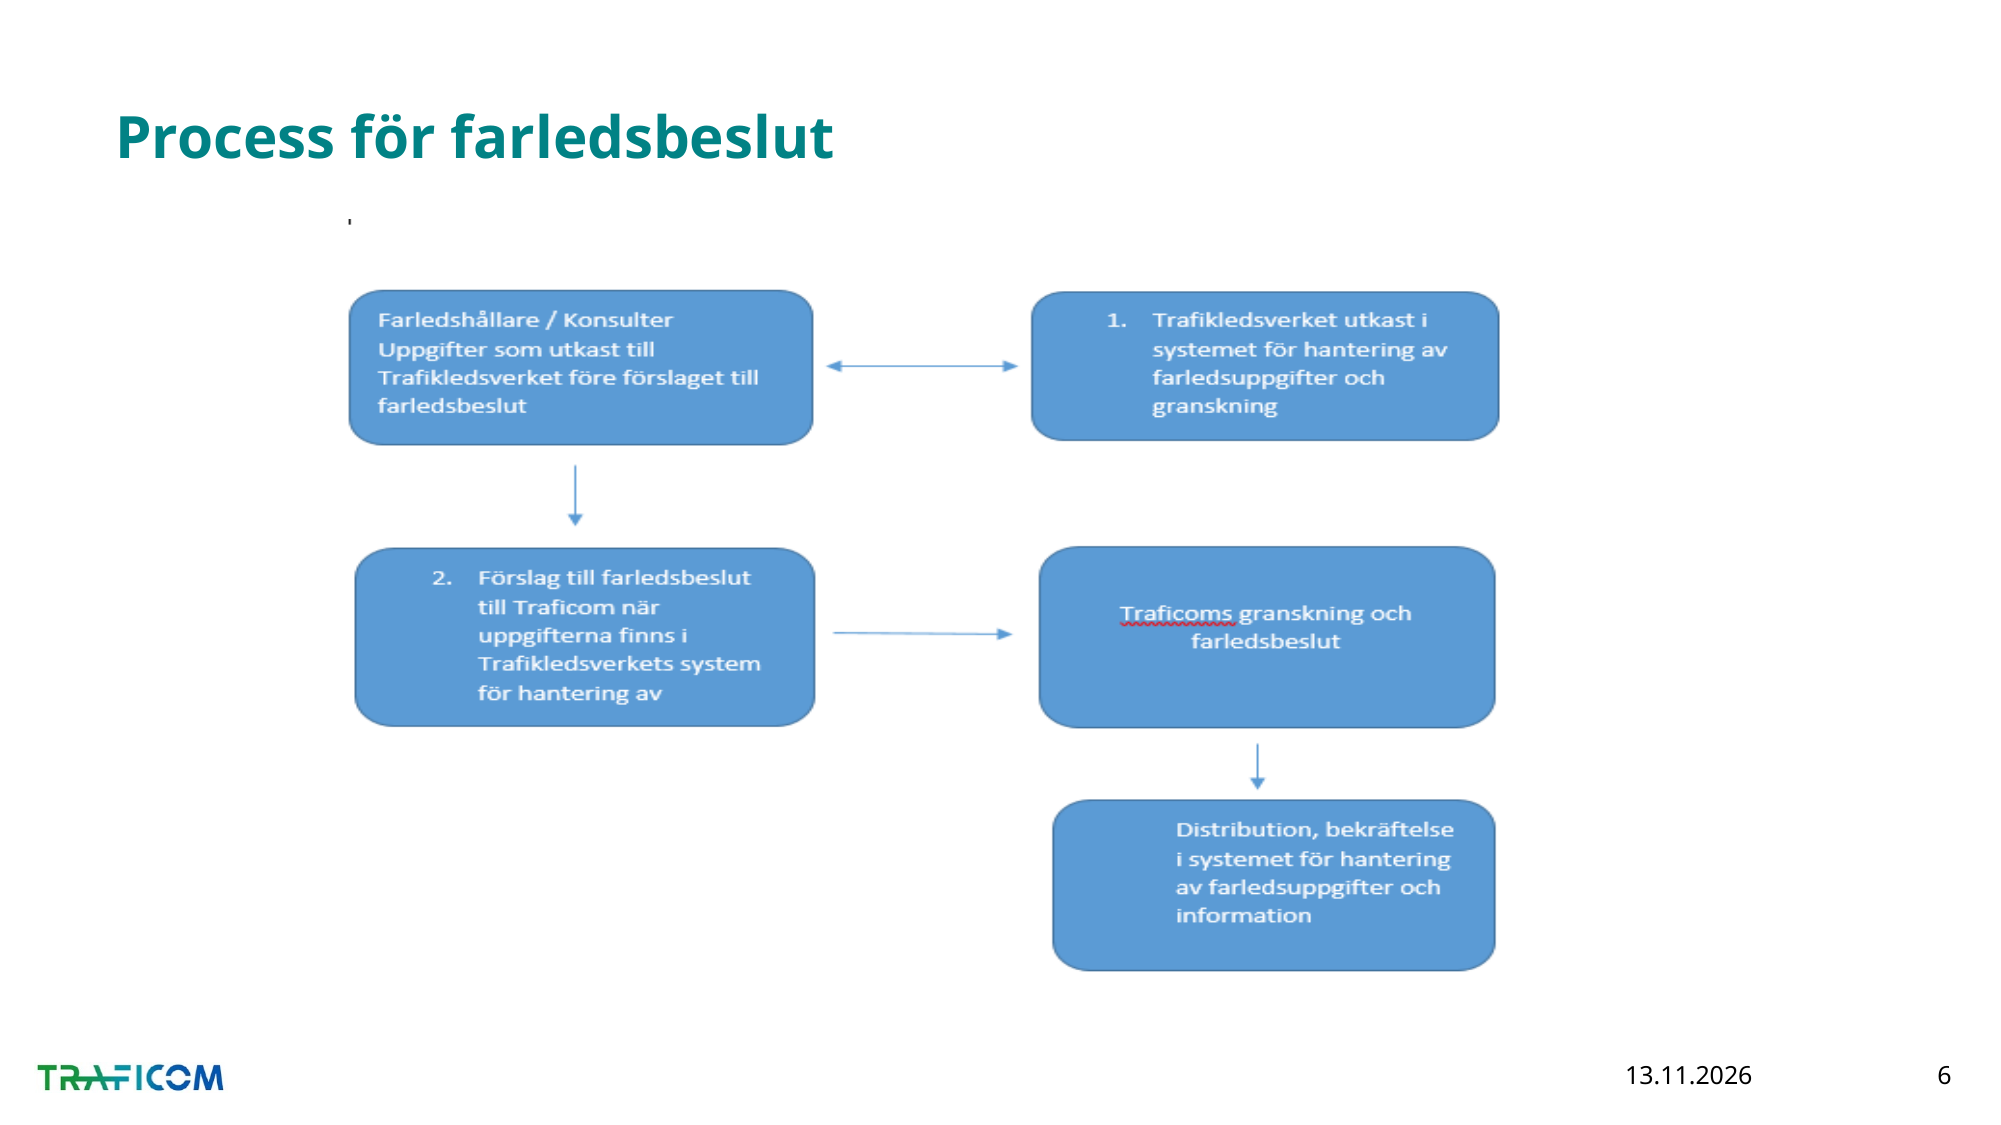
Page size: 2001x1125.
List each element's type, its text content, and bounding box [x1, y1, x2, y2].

slide_number 6 [1854, 1055, 1967, 1097]
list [302, 219, 1579, 1013]
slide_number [1535, 1055, 1843, 1097]
title Process för farledsbeslut [100, 100, 1864, 283]
picture [34, 1062, 228, 1093]
